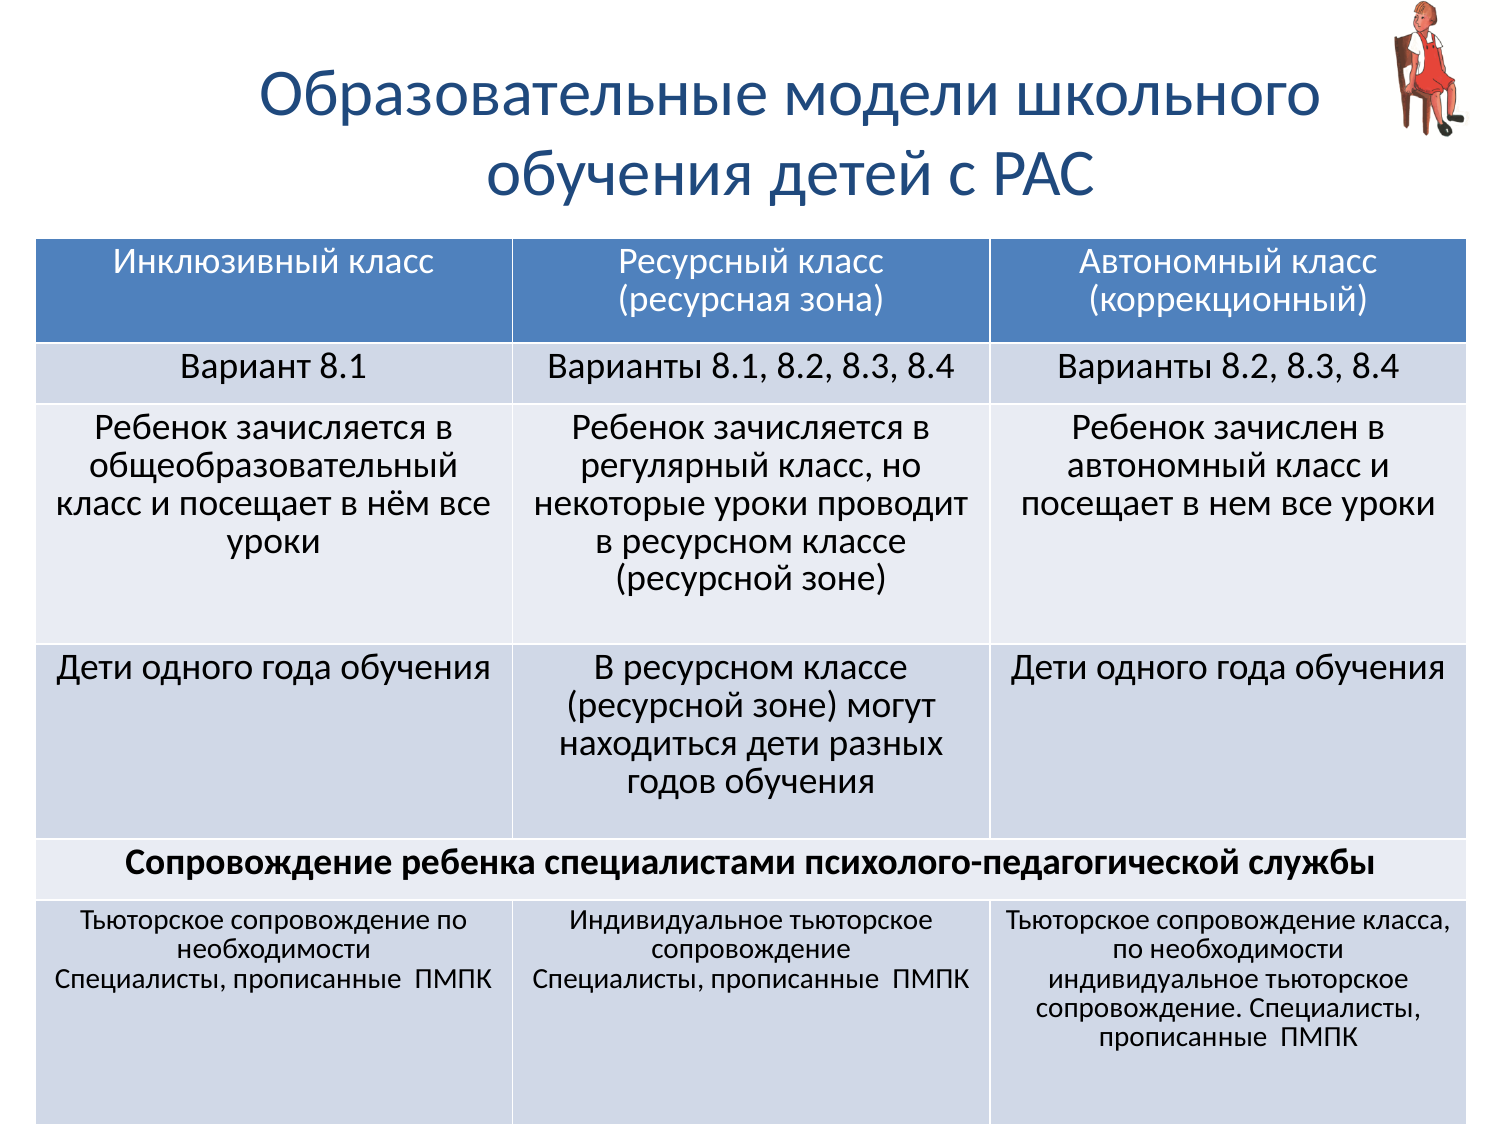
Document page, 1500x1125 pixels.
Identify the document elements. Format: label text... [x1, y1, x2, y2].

picture [1360, 0, 1500, 140]
table_cell Индивидуальное тьюторское сопровождение Специалисты, прописанные ПМПК [513, 901, 989, 1124]
table_cell Тьюторское сопровождение класса, по необходимости индивидуальное тьюторское сопровождение. Специалисты, прописанные ПМПК [991, 901, 1466, 1124]
table_cell Ребенок зачислен в автономный класс и посещает в нем все уроки [991, 405, 1466, 643]
table_cell Ребенок зачисляется в общеобразовательный класс и посещает в нём все уроки [36, 405, 512, 643]
table_header Ресурсный класс (ресурсная зона) [513, 239, 989, 342]
table_header Автономный класс (коррекционный) [991, 239, 1466, 342]
table_cell Вариант 8.1 [36, 344, 512, 403]
table_cell Дети одного года обучения [991, 645, 1466, 838]
table_cell В ресурсном классе (ресурсной зоне) могут находиться дети разных годов обучения [513, 645, 989, 838]
title Образовательные модели школьного обучения детей с РАС [117, 35, 1465, 223]
table_cell Тьюторское сопровождение по необходимости Специалисты, прописанные ПМПК [36, 901, 512, 1124]
table_cell Ребенок зачисляется в регулярный класс, но некоторые уроки проводит в ресурсном классе (ресурсной зоне) [513, 405, 989, 643]
table_header Инклюзивный класс [36, 239, 512, 342]
table_cell Сопровождение ребенка специалистами психолого-педагогической службы [36, 840, 1466, 899]
table_cell Дети одного года обучения [36, 645, 512, 838]
table_cell Варианты 8.1, 8.2, 8.3, 8.4 [513, 344, 989, 403]
table_cell Варианты 8.2, 8.3, 8.4 [991, 344, 1466, 403]
